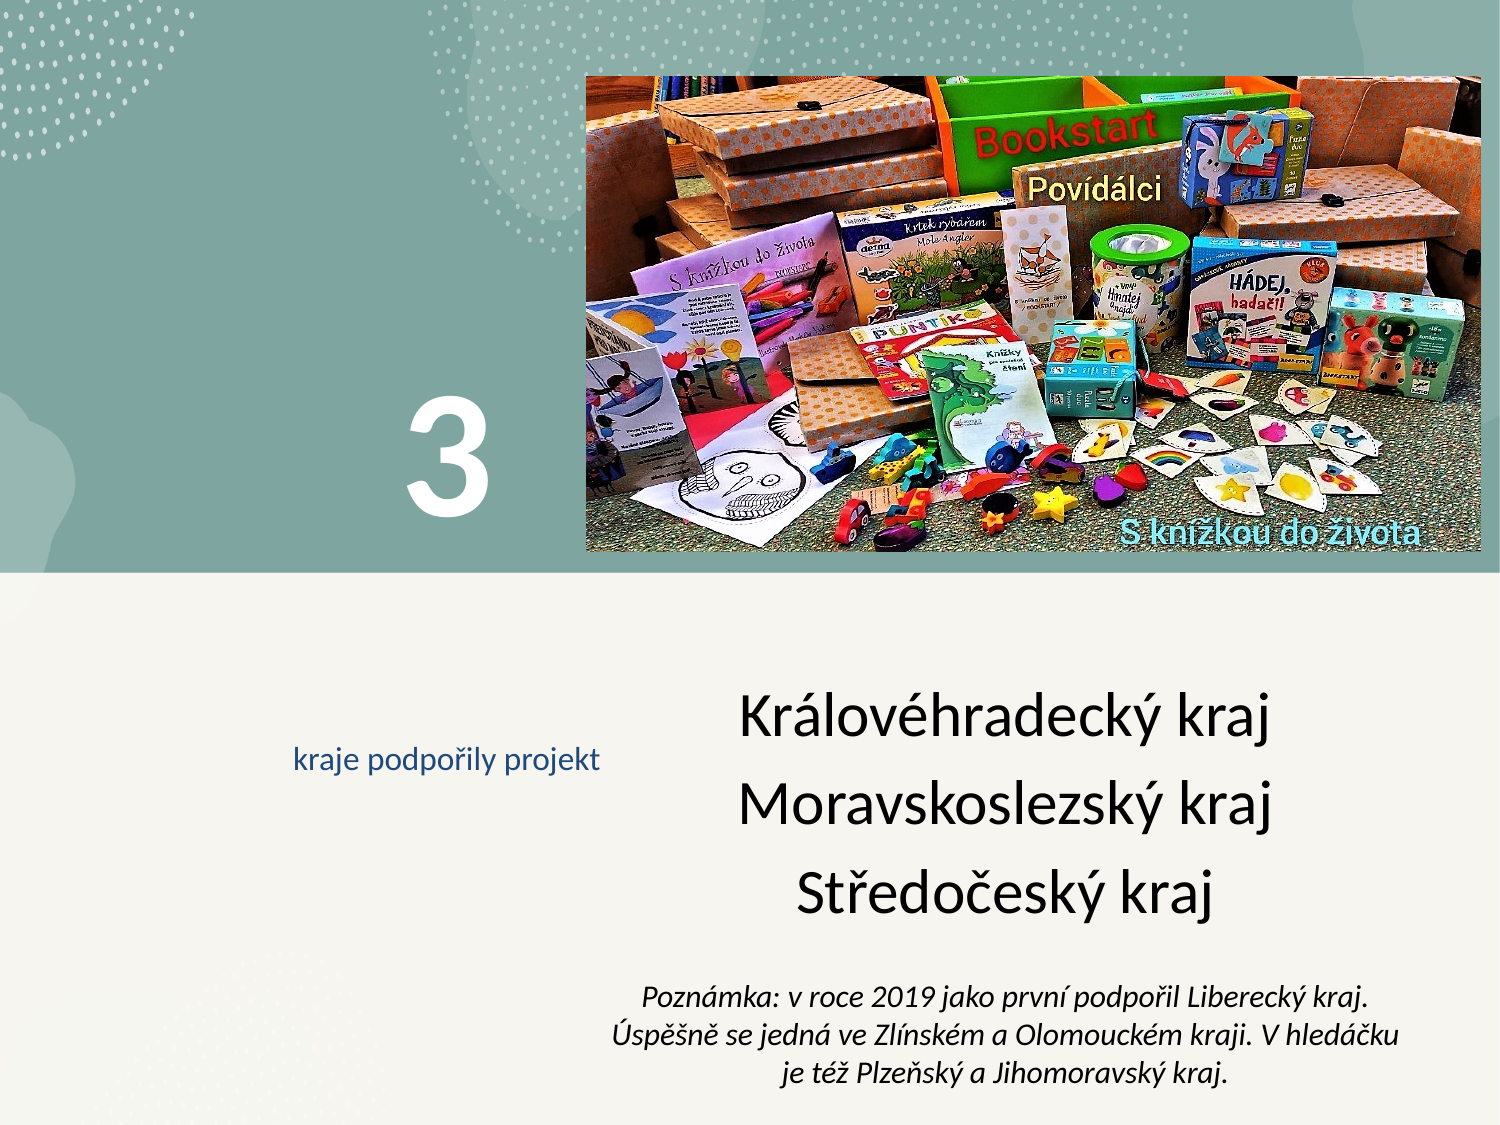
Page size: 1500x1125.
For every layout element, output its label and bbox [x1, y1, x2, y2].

picture [586, 76, 1481, 553]
text_box [0, 0, 1500, 1125]
